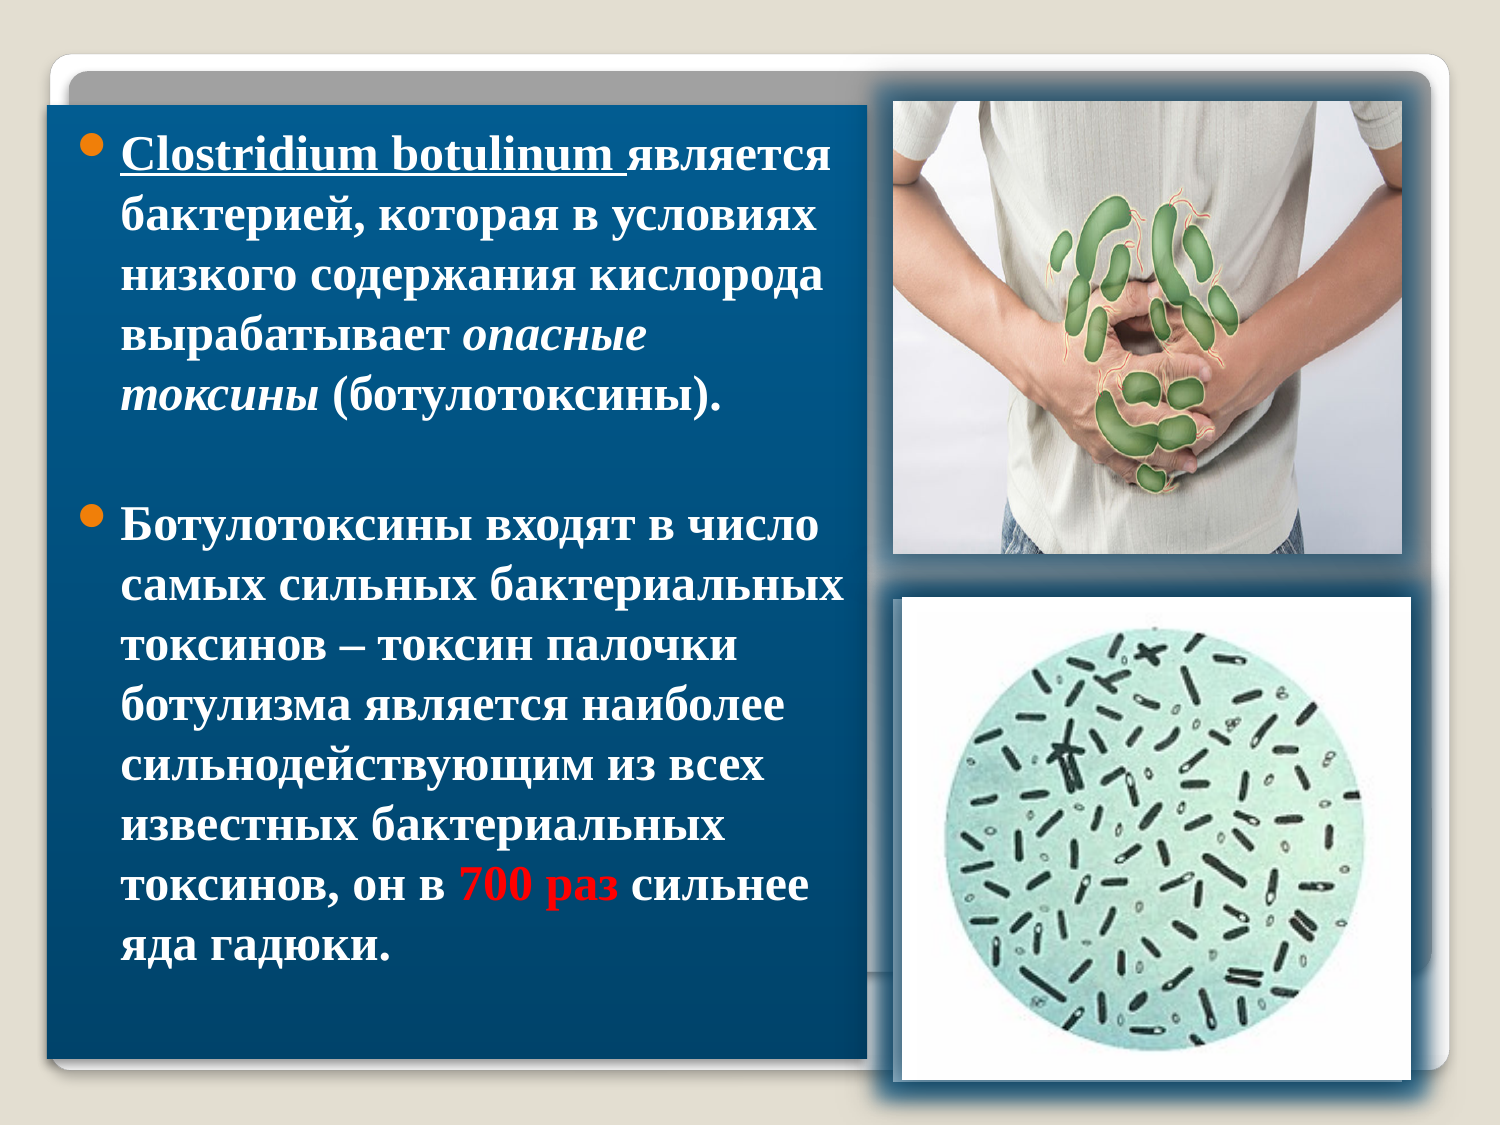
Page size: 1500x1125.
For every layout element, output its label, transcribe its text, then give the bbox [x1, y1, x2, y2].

picture [893, 597, 1411, 1082]
list Clostridium botulinum является бактерией, которая в условиях низкого содержания кислорода вырабатывает опасные токсины (ботулотоксины). Ботулотоксины входят в число самых сильных бактериальных токсинов – токсин палочки ботулизма является наиболее сильнодействующим из всех известных бактериальных токсинов, он в 700 раз сильнее яда гадюки. [46, 105, 854, 1059]
picture [893, 101, 1402, 554]
